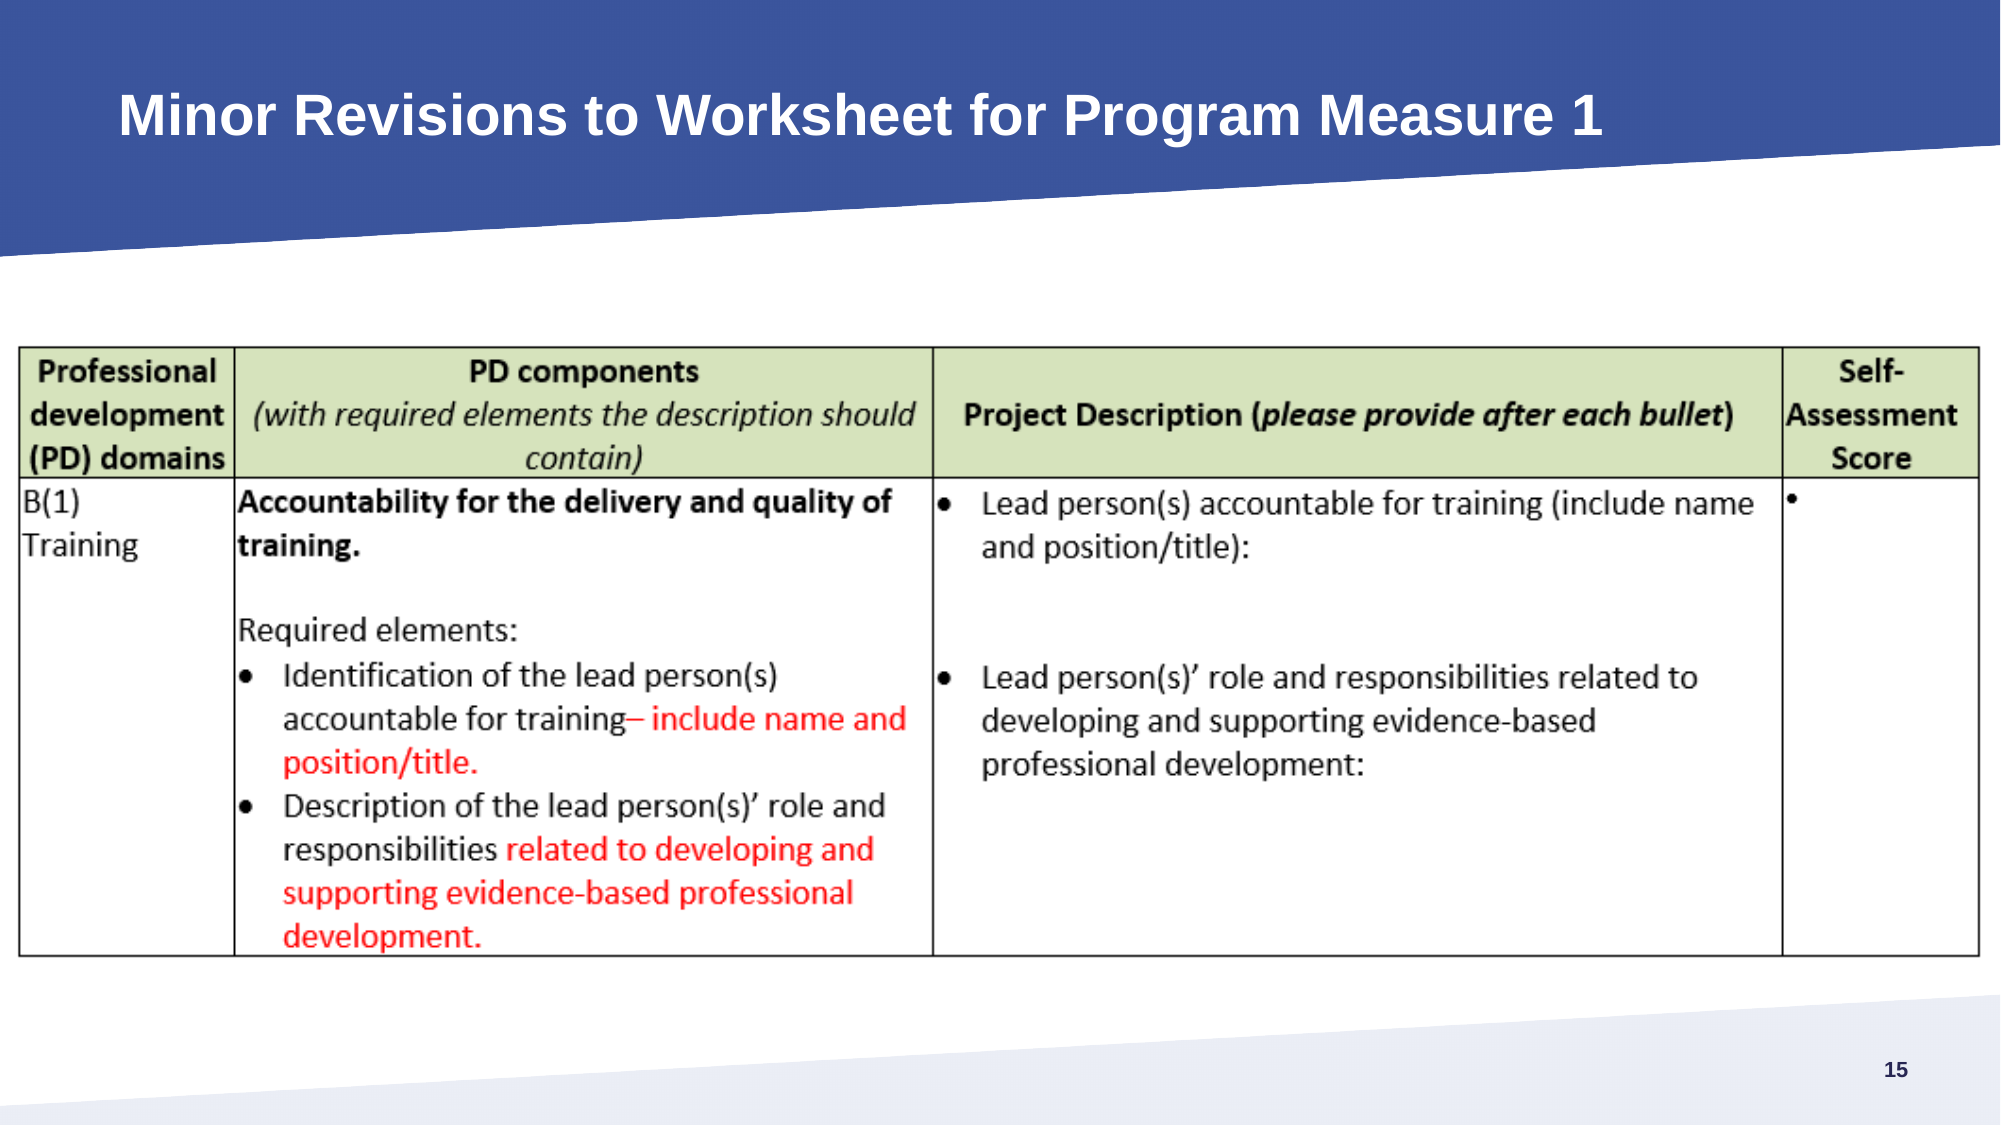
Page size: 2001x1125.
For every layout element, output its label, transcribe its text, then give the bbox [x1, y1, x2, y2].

slide_number 14 [1322, 1042, 1923, 1103]
title Minor Revisions to Worksheet for Program Measure 1 [103, 41, 1862, 192]
picture [0, 0, 2001, 1125]
